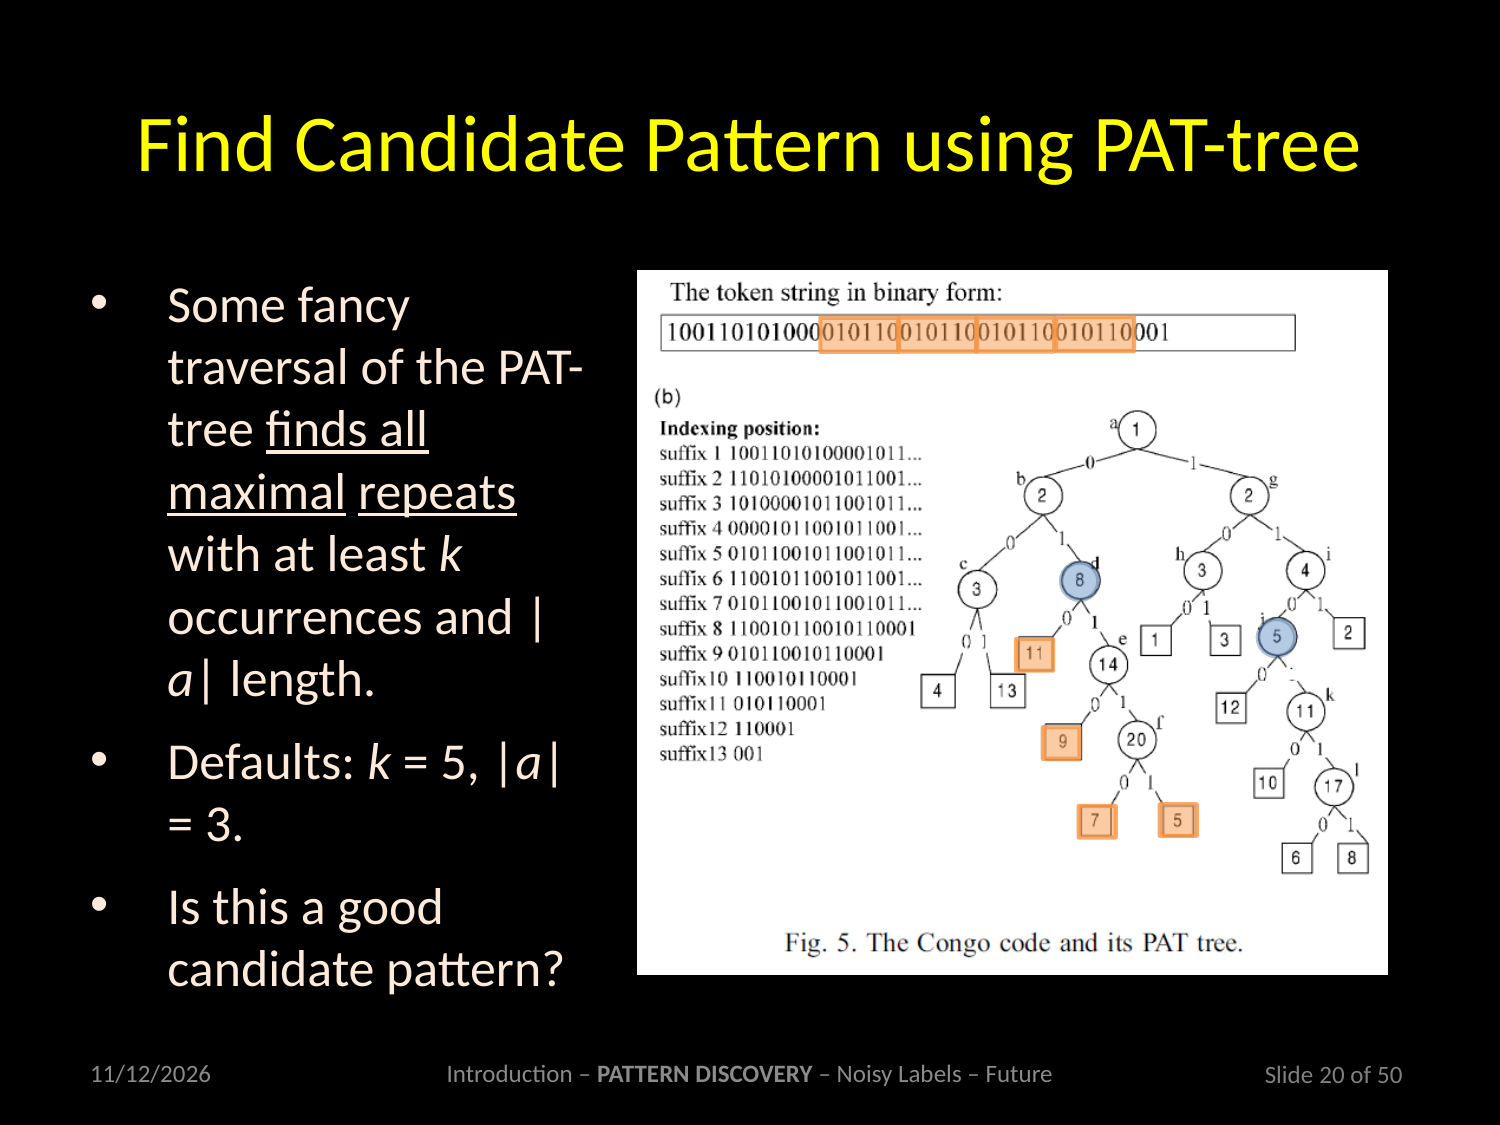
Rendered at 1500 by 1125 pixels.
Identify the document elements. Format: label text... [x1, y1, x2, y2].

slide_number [75, 1042, 425, 1103]
footer Introduction – PATTERN DISCOVERY – Noisy Labels – Future [425, 1042, 1088, 1103]
list Some fancy traversal of the PAT-tree finds all maximal repeats with at least k occurrences and |a| length. Defaults: k = 5, |a| = 3. Is this a good candidate pattern? [75, 262, 613, 1005]
picture [637, 270, 1388, 976]
title Find Candidate Pattern using PAT-tree [75, 45, 1425, 233]
